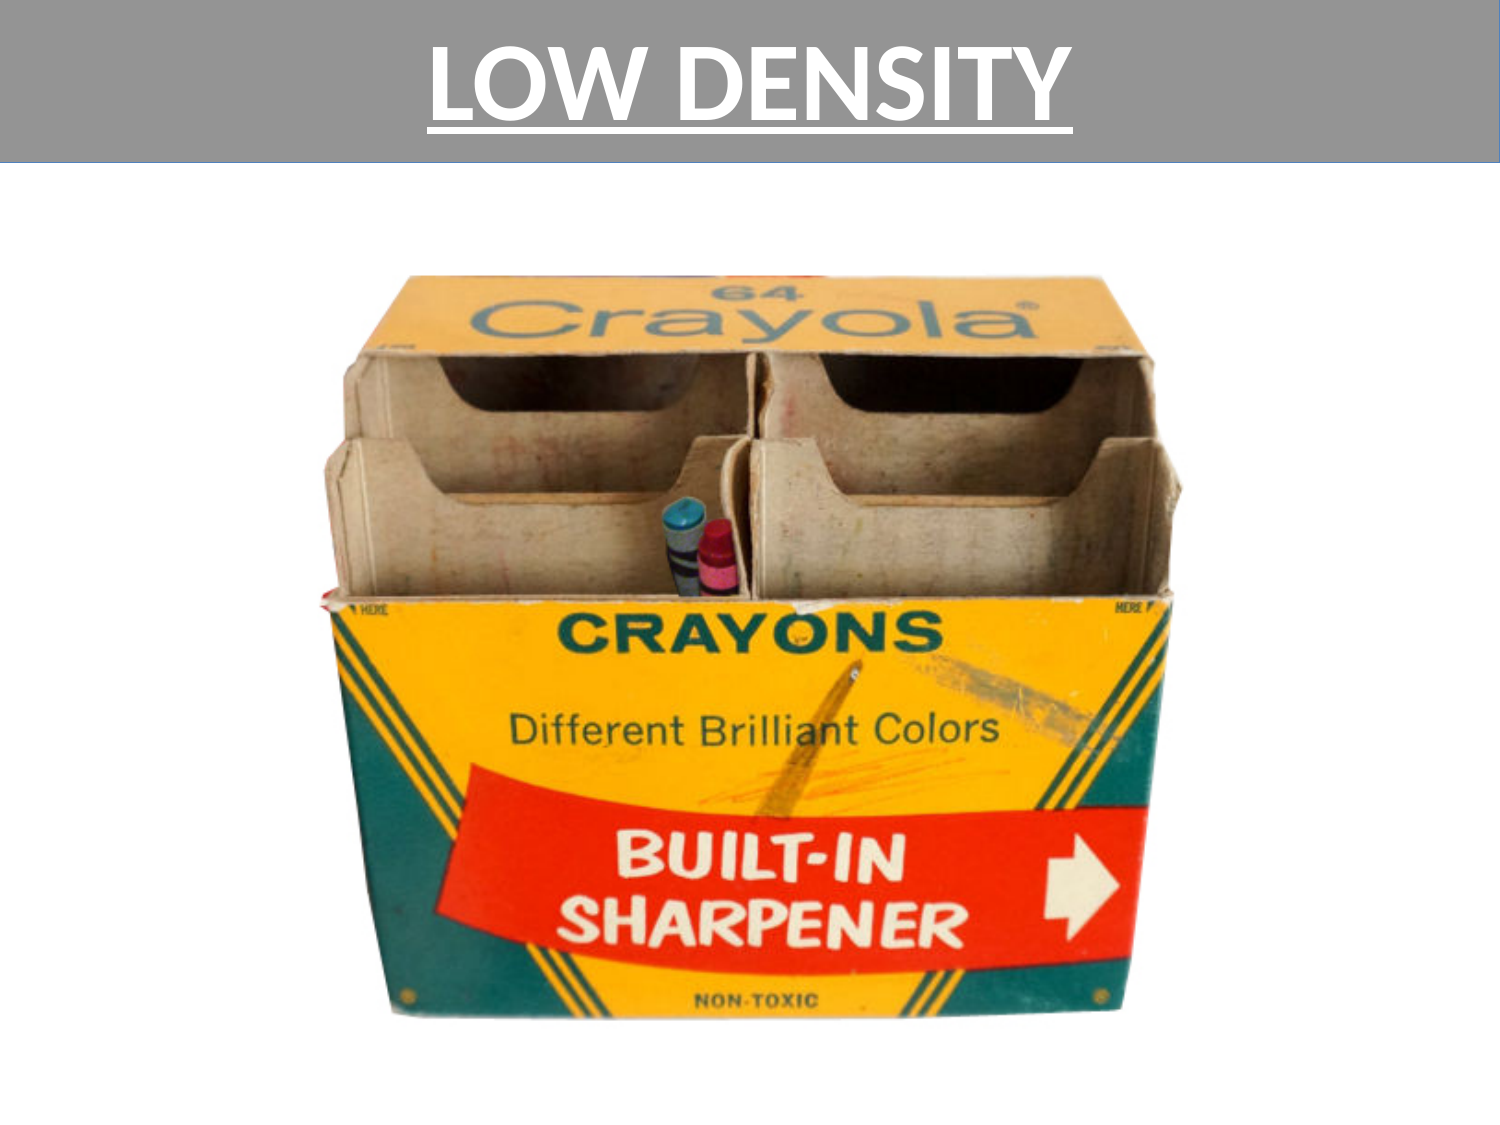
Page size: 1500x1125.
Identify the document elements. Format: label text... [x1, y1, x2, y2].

picture [199, 174, 1251, 1125]
text_box LOW DENSITY [0, 0, 1500, 163]
